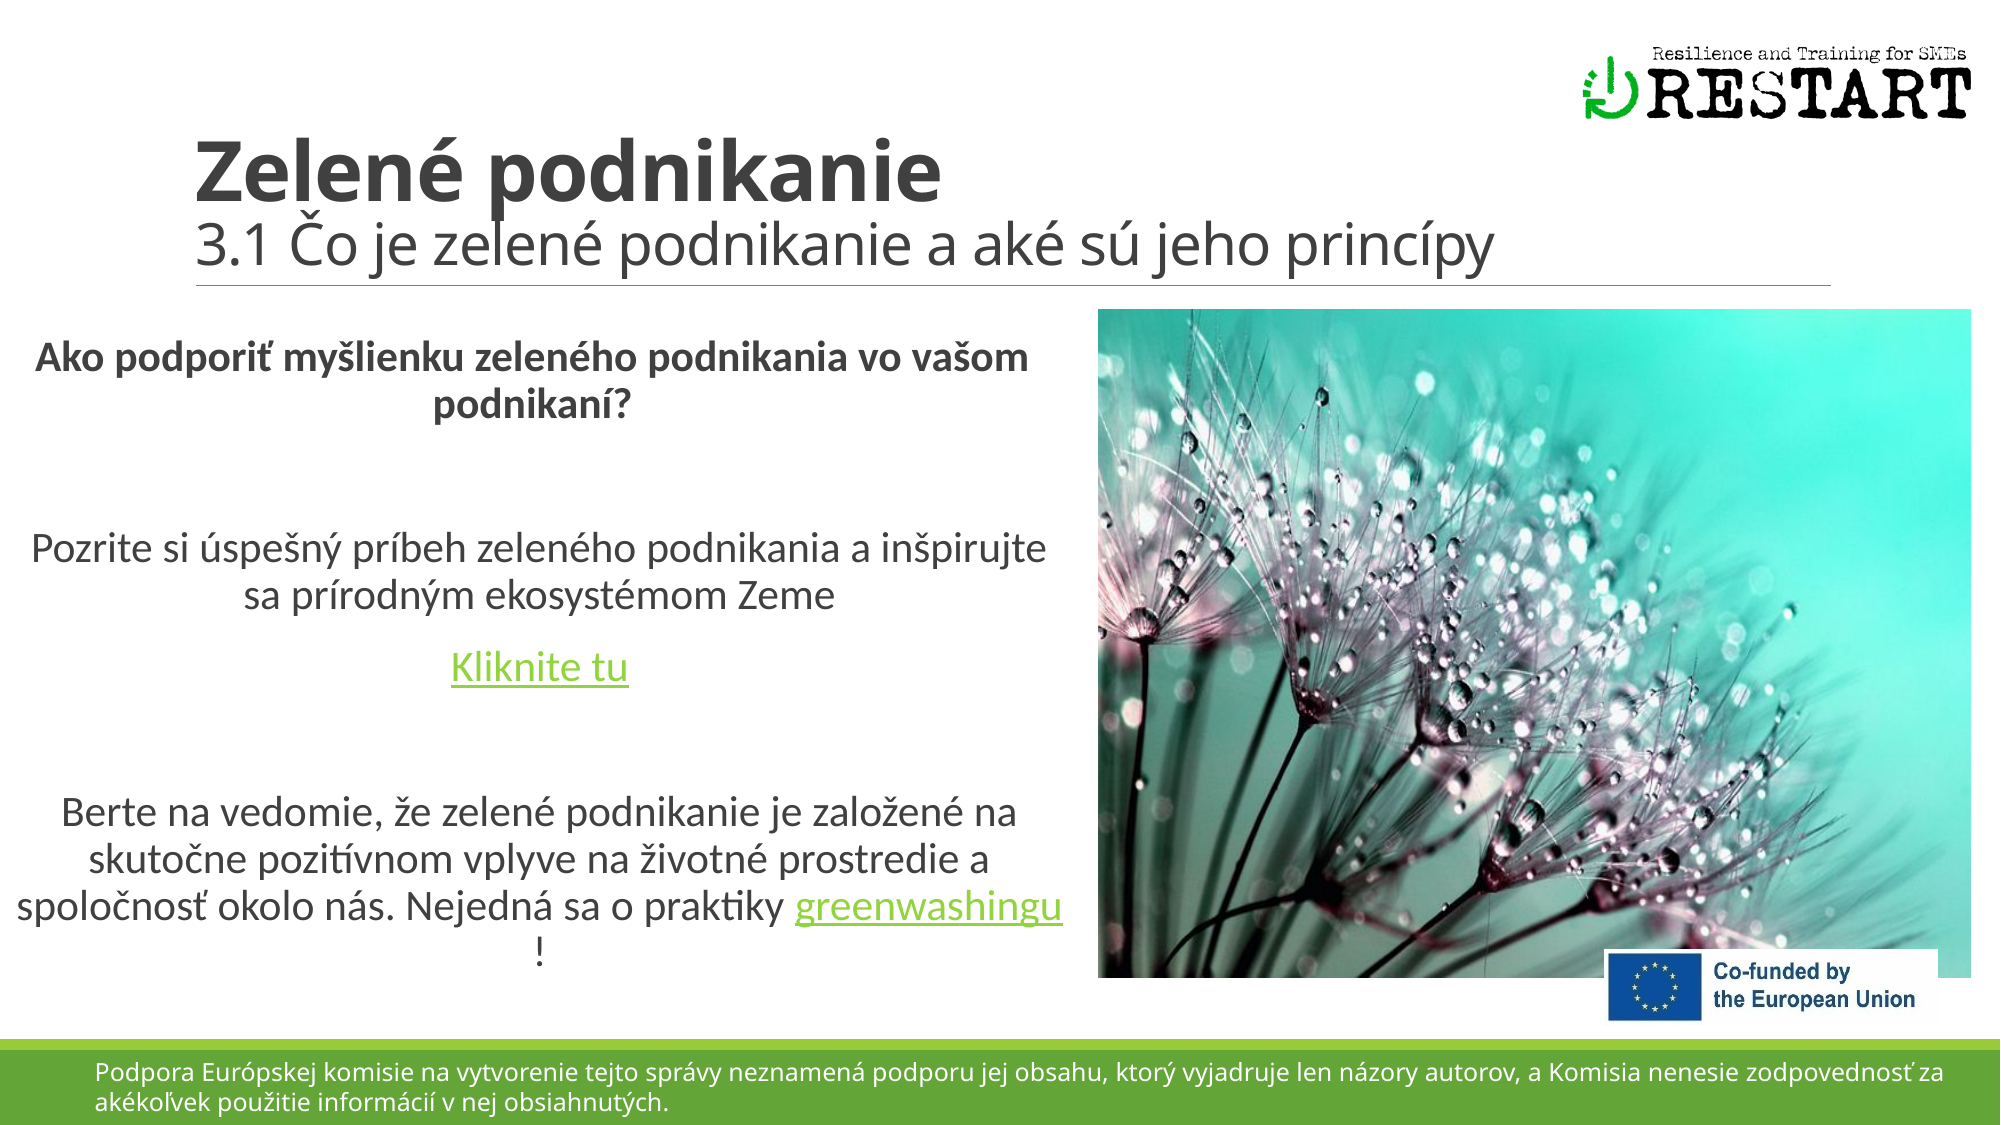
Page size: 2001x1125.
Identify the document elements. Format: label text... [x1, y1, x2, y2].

title Zelené podnikanie 3.1 Čo je zelené podnikanie a aké sú jeho princípy [179, 47, 1830, 285]
picture [1582, 46, 1971, 119]
picture [1097, 308, 1971, 1026]
text_box Podpora Európskej komisie na vytvorenie tejto správy neznamená podporu jej obsahu, ktorý vyjadruje len názory autorov, a Komisia nenesie zodpovednosť za akékoľvek použitie informácií v nej obsiahnutých. [79, 1049, 1976, 1124]
list Ako podporiť myšlienku zeleného podnikania vo vašom podnikaní? Pozrite si úspešný príbeh zeleného podnikania a inšpirujte sa prírodným ekosystémom Zeme Kliknite tu Berte na vedomie, že zelené podnikanie je založené na skutočne pozitívnom vplyve na životné prostredie a spoločnosť okolo nás. Nejedná sa o praktiky greenwashingu! [0, 326, 1066, 988]
